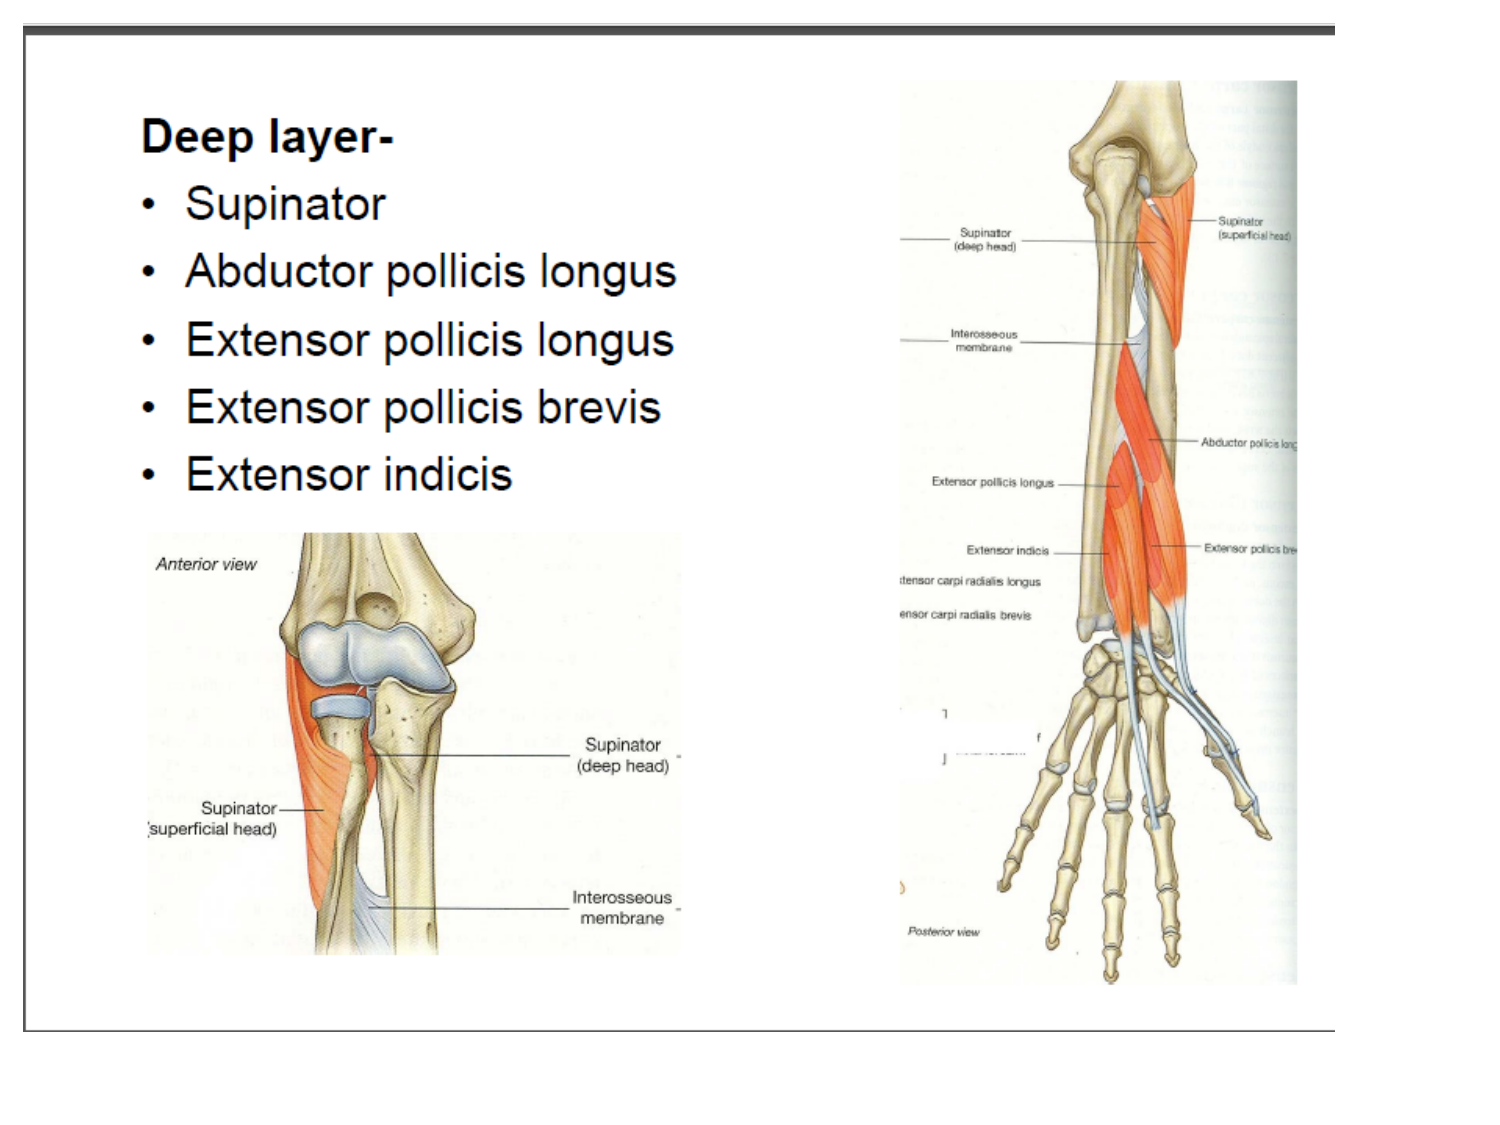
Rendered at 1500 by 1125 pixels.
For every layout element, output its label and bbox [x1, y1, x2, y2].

picture [23, 23, 1335, 1032]
